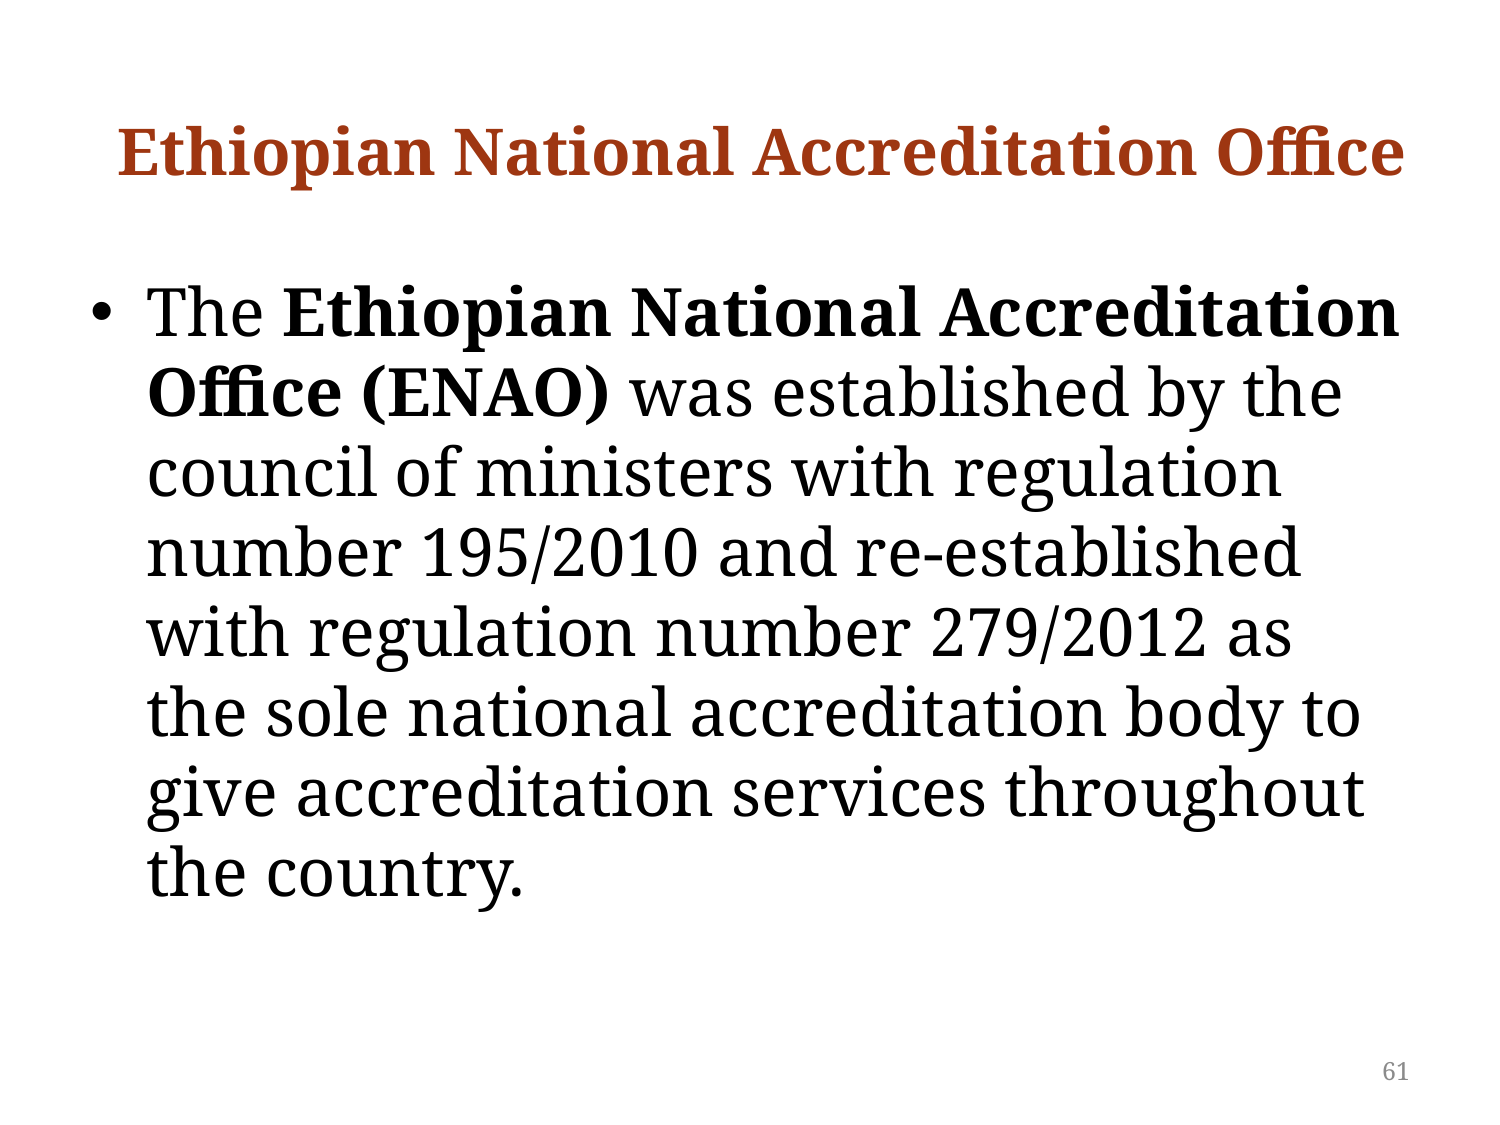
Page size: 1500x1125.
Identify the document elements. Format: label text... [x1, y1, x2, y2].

slide_number 61 [1074, 1042, 1425, 1103]
list The Ethiopian National Accreditation Office (ENAO) was established by the council of ministers with regulation number 195/2010 and re-established with regulation number 279/2012 as the sole national accreditation body to give accreditation services throughout the country. [75, 262, 1425, 1005]
title Ethiopian National Accreditation Office [75, 45, 1425, 233]
